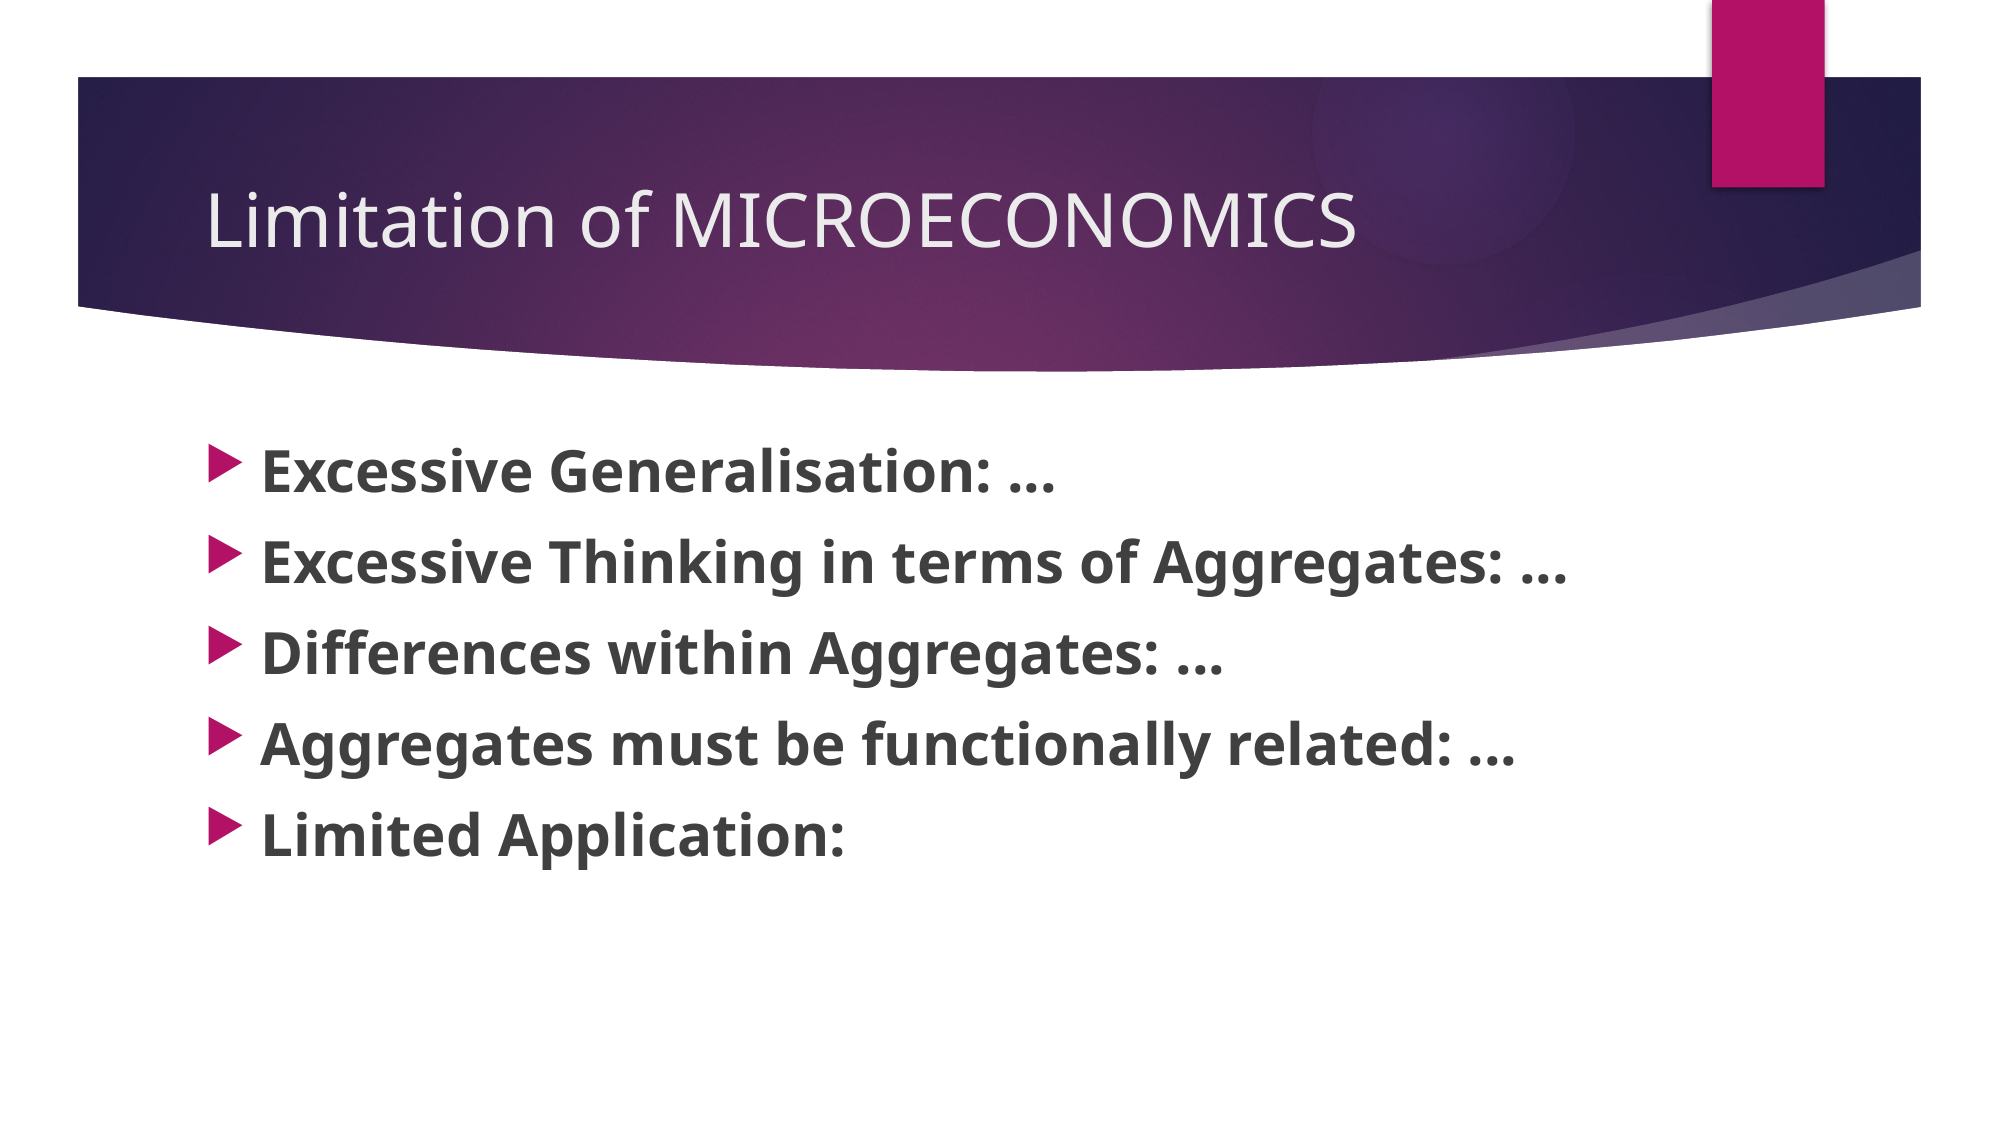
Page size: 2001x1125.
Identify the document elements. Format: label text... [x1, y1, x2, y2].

title Limitation of MICROECONOMICS [189, 159, 1627, 276]
list Excessive Generalisation: ... Excessive Thinking in terms of Aggregates: ... Differences within Aggregates: ... Aggregates must be functionally related: ... Limited Application: [189, 427, 1638, 988]
